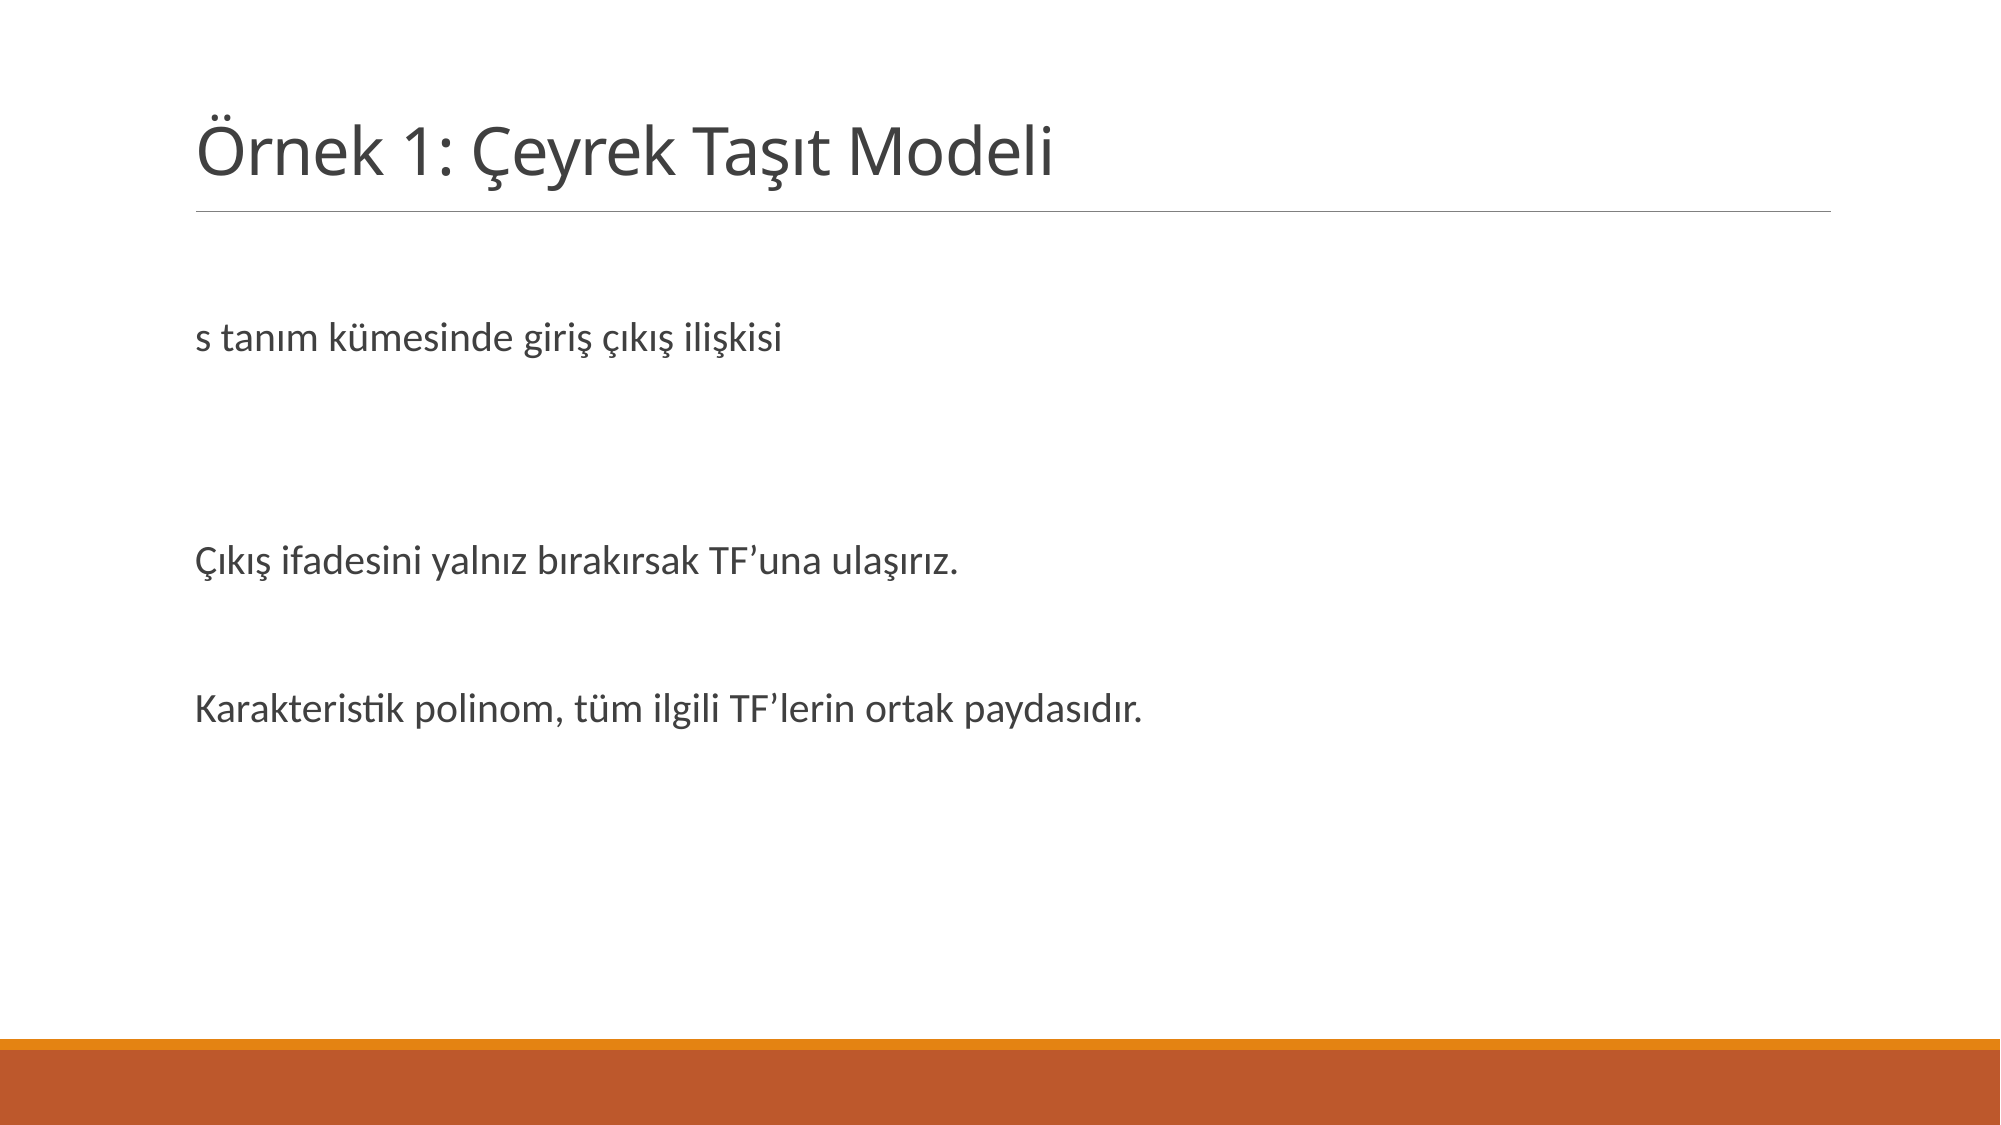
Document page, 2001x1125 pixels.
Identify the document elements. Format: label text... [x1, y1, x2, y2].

title Örnek 1: Çeyrek Taşıt Modeli [180, 47, 1830, 197]
